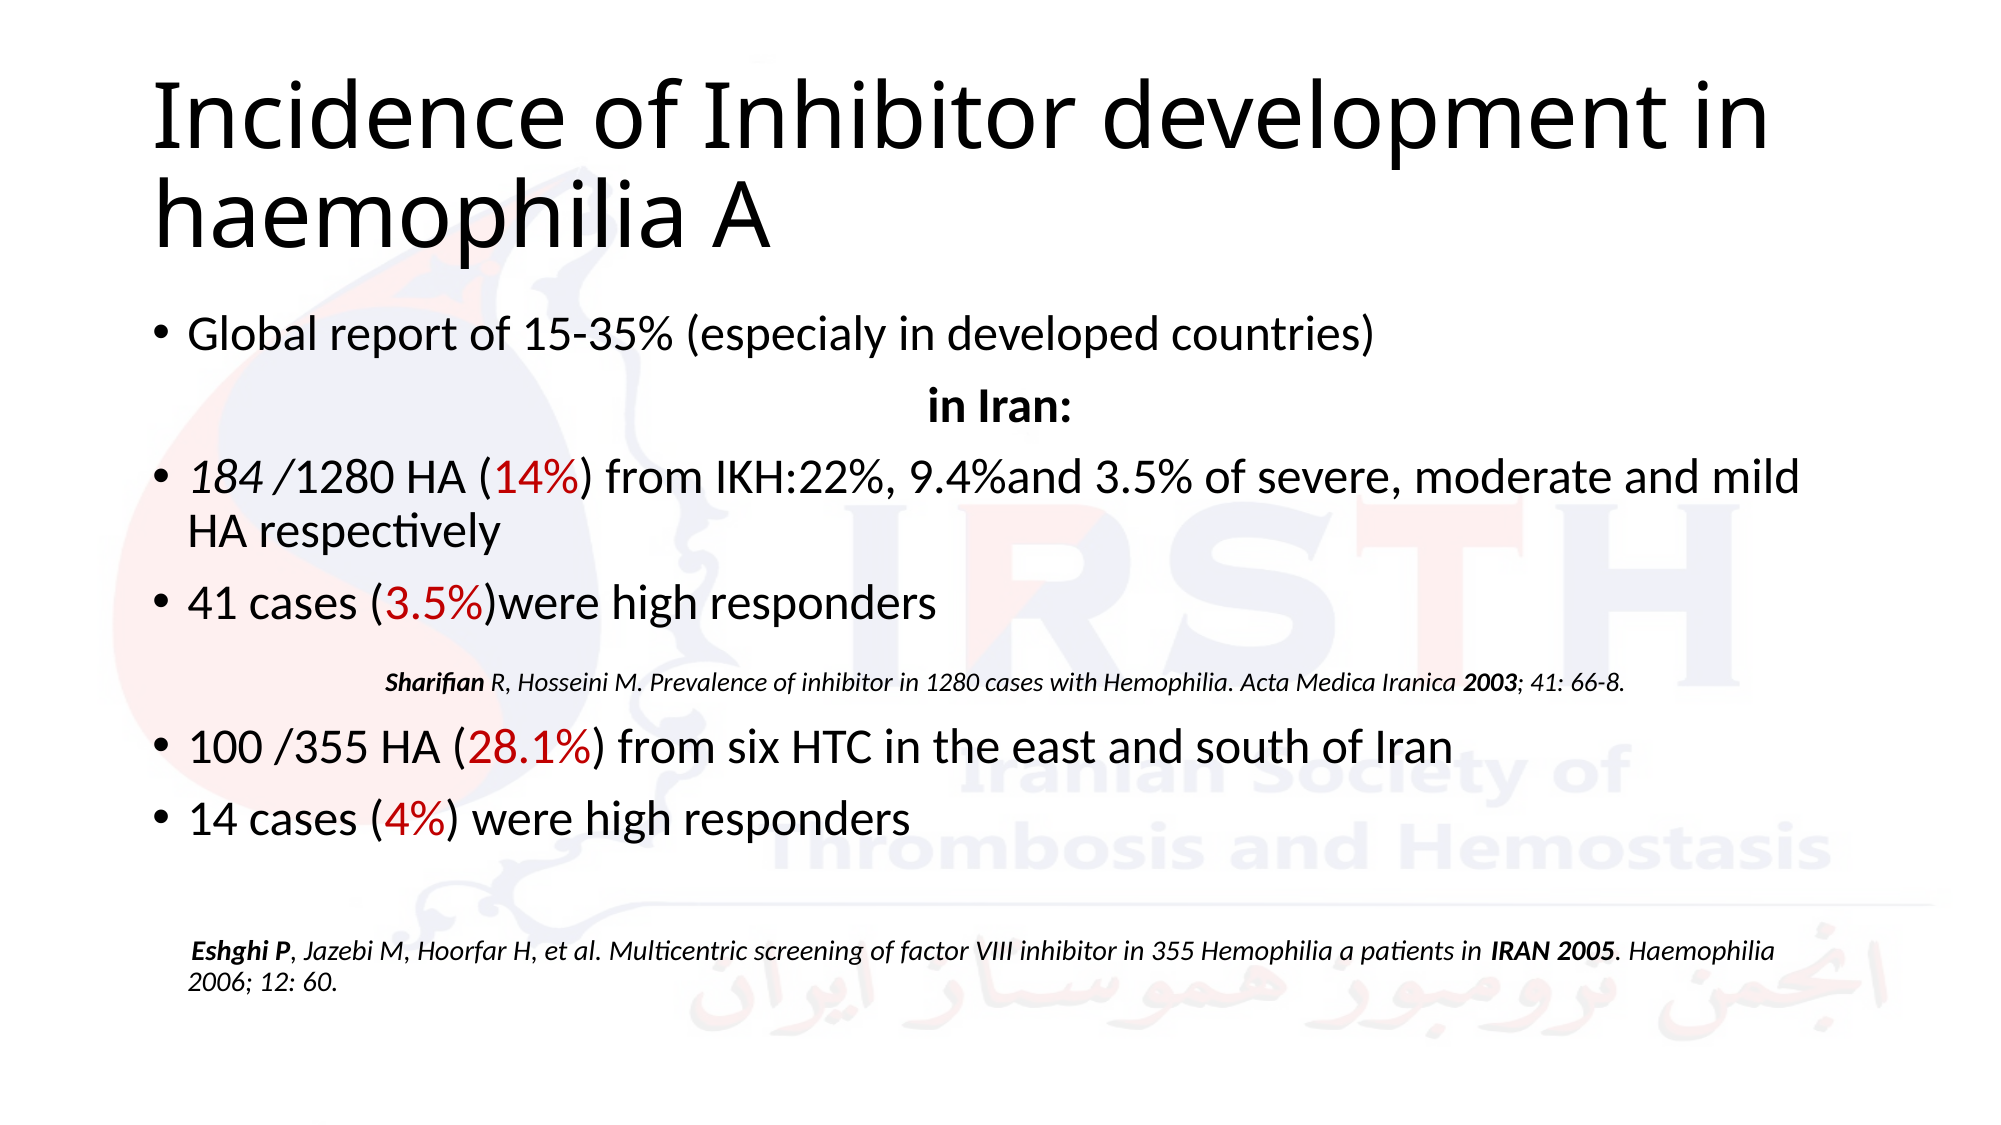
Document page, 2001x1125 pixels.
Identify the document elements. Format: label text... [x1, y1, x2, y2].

list Global report of 15-35% (especialy in developed countries) in Iran: 184 /1280 HA (14%) from IKH:22%, 9.4%and 3.5% of severe, moderate and mild HA respectively 41 cases (3.5%)were high responders Sharifian R, Hosseini M. Prevalence of inhibitor in 1280 cases with Hemophilia. Acta Medica Iranica 2003; 41: 66-8. 100 /355 HA (28.1%) from six HTC in the east and south of Iran 14 cases (4%) were high responders Eshghi P, Jazebi M, Hoorfar H, et al. Multicentric screening of factor VIII inhibitor in 355 Hemophilia a patients in IRAN 2005. Haemophilia 2006; 12: 60. [137, 299, 1863, 1014]
title Incidence of Inhibitor development in haemophilia A [137, 59, 1863, 278]
